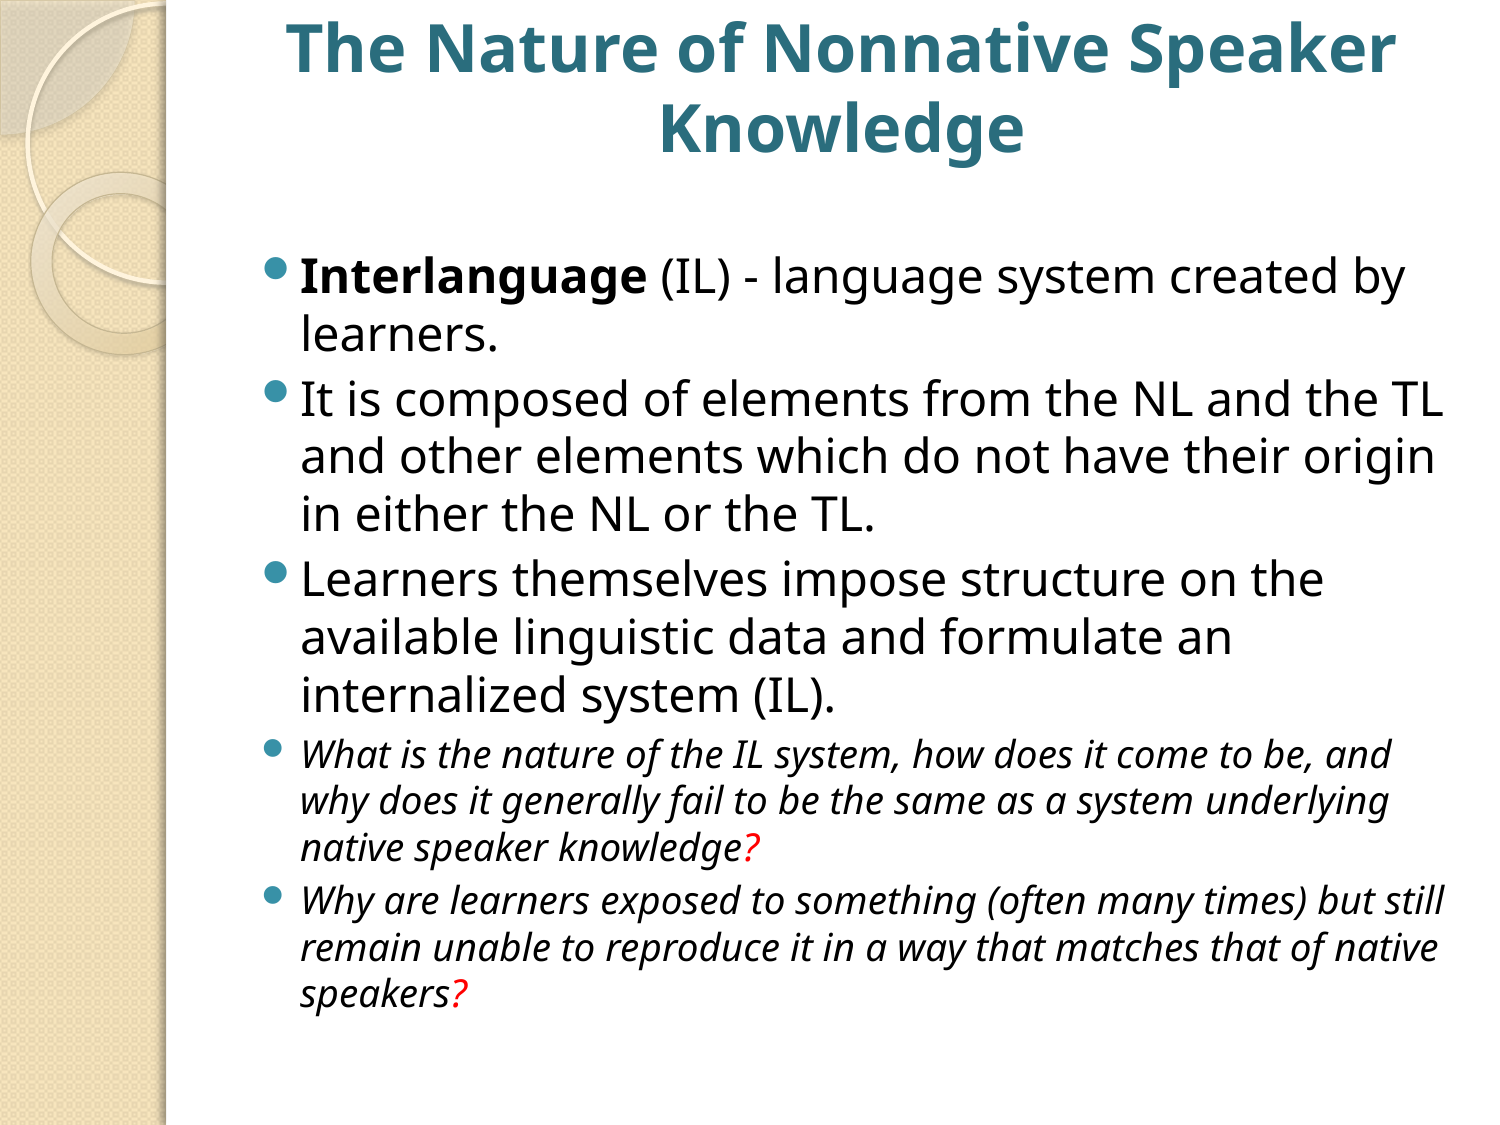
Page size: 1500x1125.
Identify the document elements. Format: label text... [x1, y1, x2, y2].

list Interlanguage (IL) - language system created by learners. It is composed of elements from the NL and the TL and other elements which do not have their origin in either the NL or the TL. Learners themselves impose structure on the available linguistic data and formulate an internalized system (IL). What is the nature of the IL system, how does it come to be, and why does it generally fail to be the same as a system underlying native speaker knowledge? Why are learners exposed to something (often many times) but still remain unable to reproduce it in a way that matches that of native speakers? [235, 237, 1466, 1025]
title The Nature of Nonnative Speaker Knowledge [218, 19, 1466, 233]
